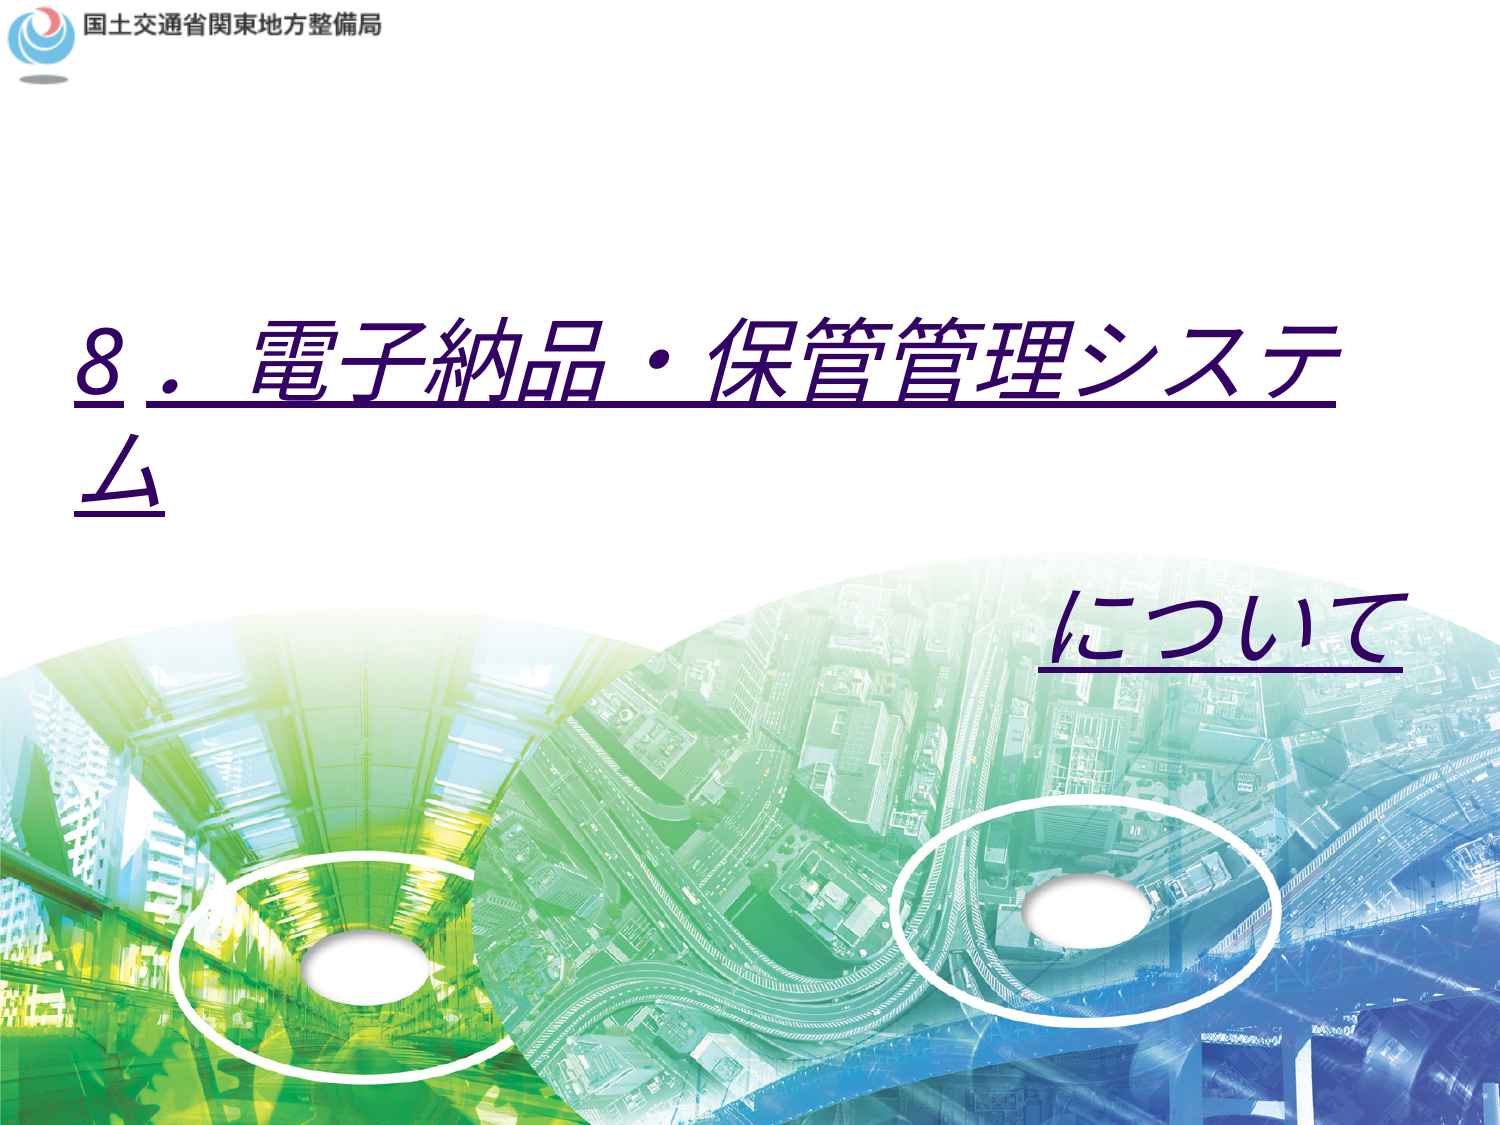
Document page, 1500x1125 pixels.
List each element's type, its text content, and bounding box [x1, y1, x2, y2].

picture [0, 522, 1500, 1125]
text_box 8．電子納品・保管管理システム について [58, 295, 1418, 686]
picture [0, 0, 383, 105]
